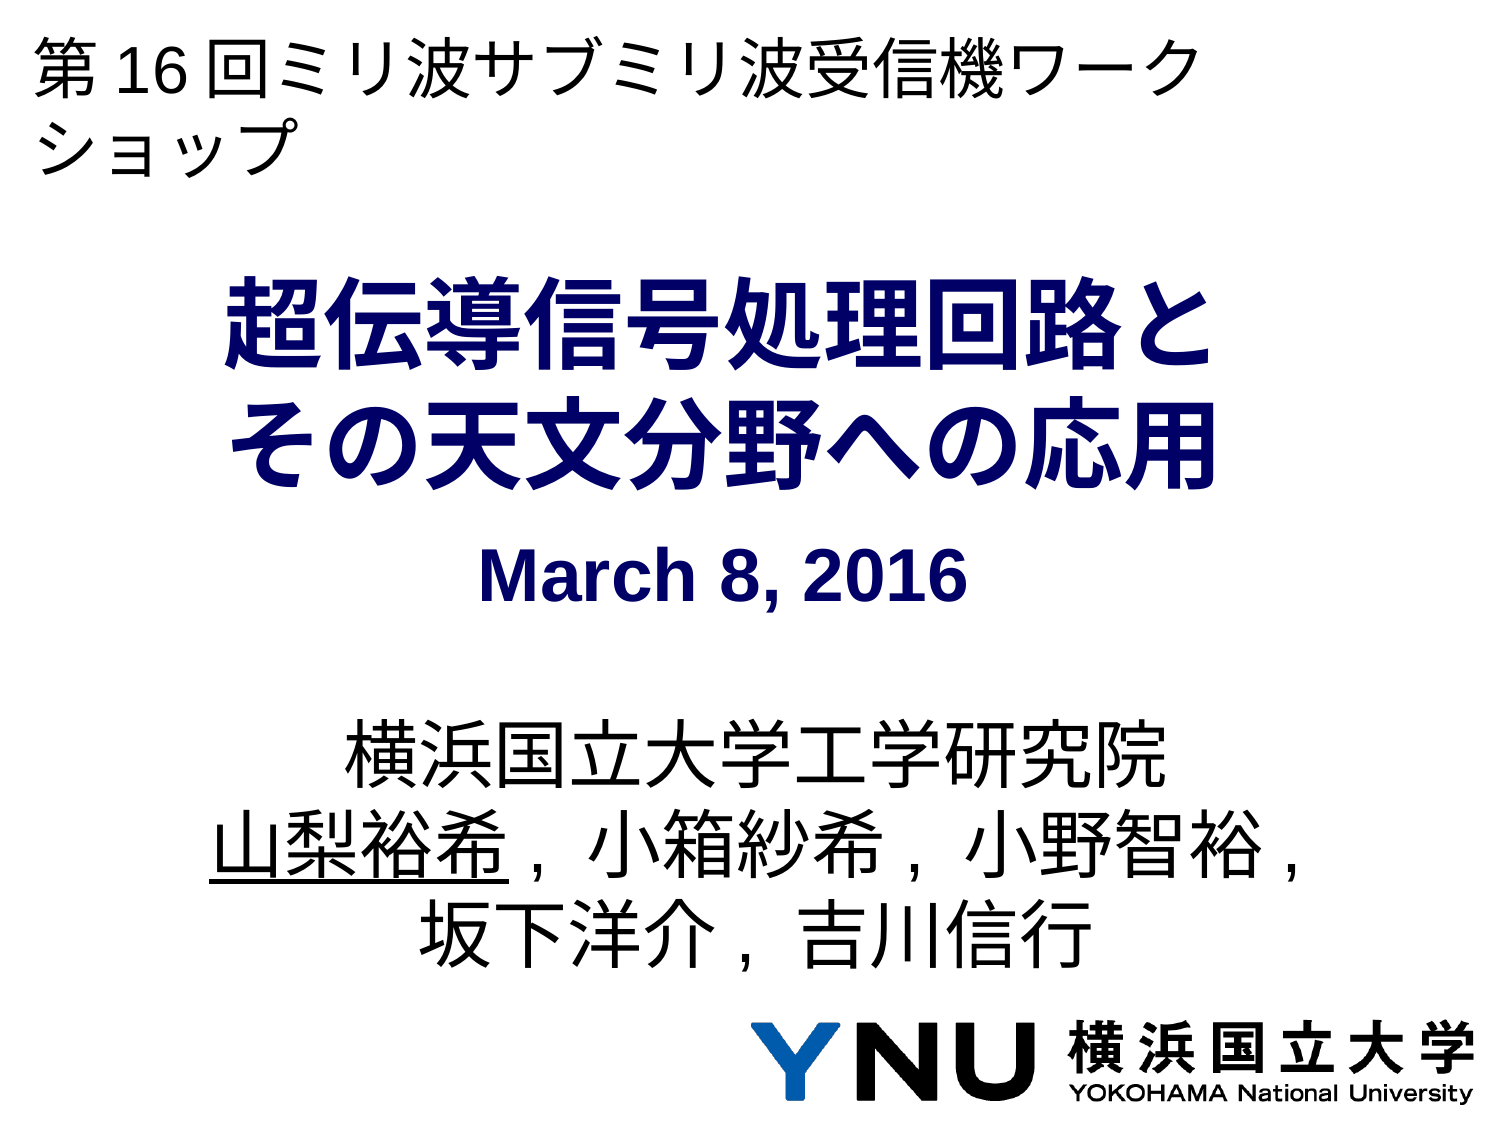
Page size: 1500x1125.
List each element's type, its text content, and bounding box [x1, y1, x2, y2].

text_box 横浜国立大学工学研究院 山梨裕希, 小箱紗希, 小野智裕, 坂下洋介, 吉川信行 [82, 700, 1430, 986]
title 超伝導信号処理回路と その天文分野への応用 March 8, 2016 [17, 216, 1430, 663]
text_box 第16回ミリ波サブミリ波受信機ワークショップ [17, 19, 1294, 194]
picture [702, 988, 1500, 1125]
